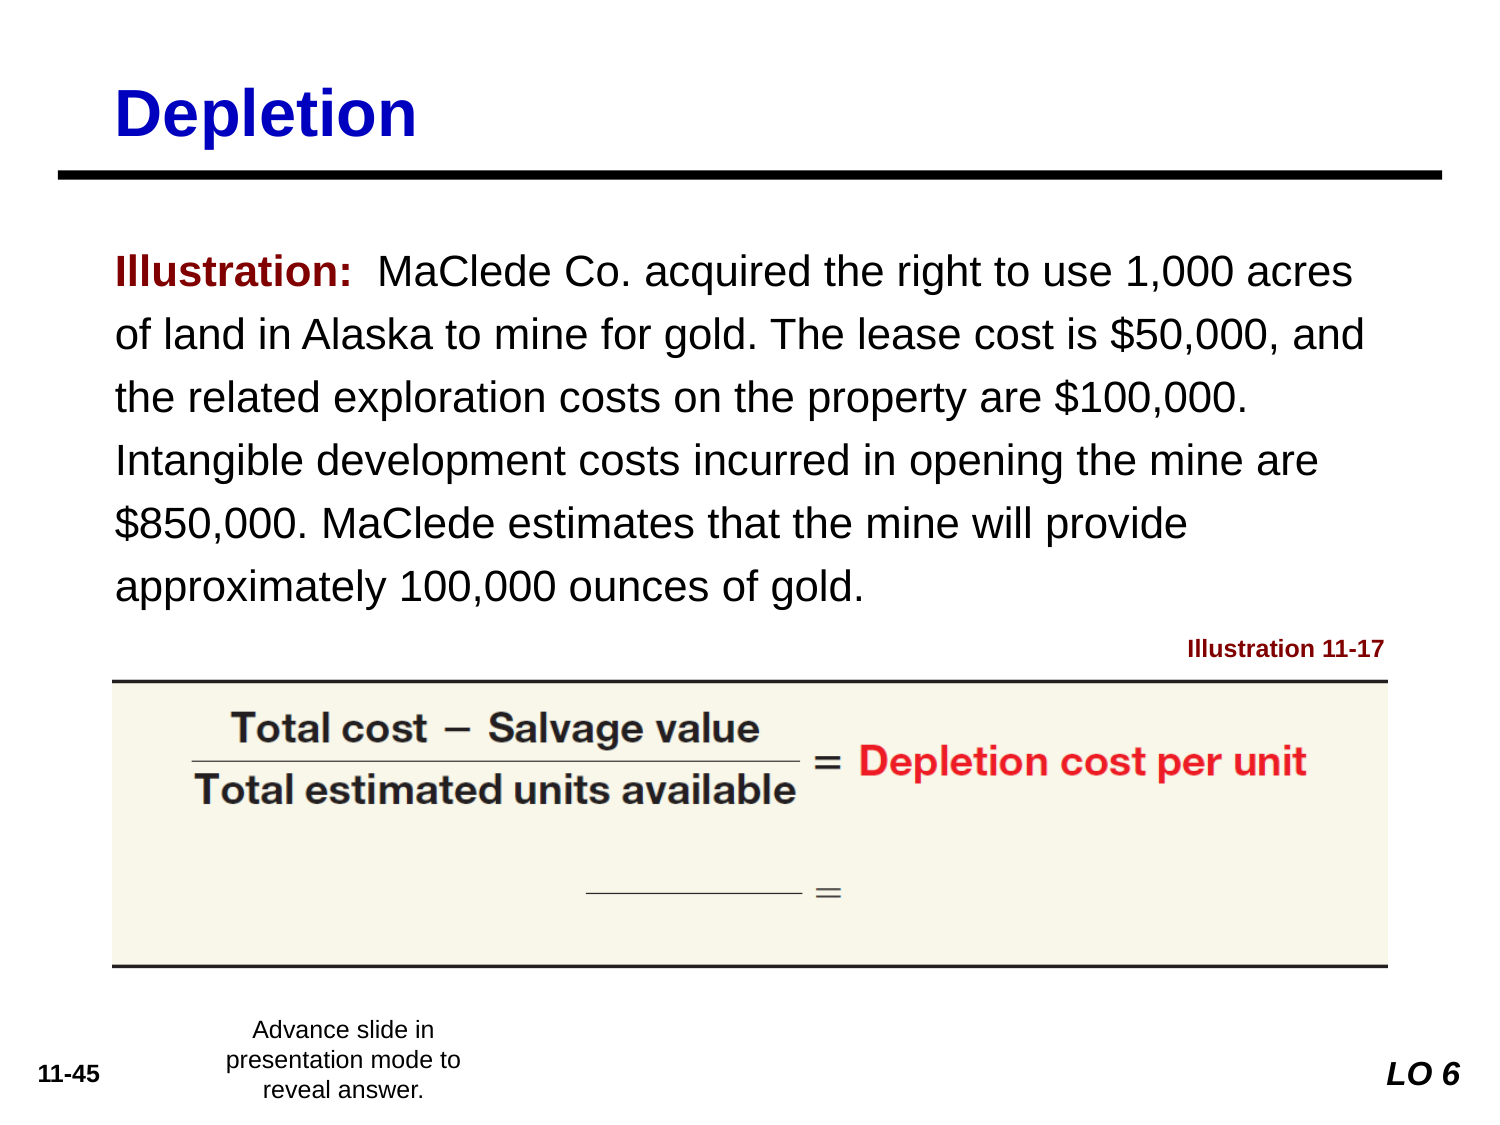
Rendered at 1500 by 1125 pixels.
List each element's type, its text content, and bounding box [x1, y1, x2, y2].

text_box LO 6 [1299, 1044, 1475, 1100]
text_box Advance slide in presentation mode to reveal answer. [174, 1006, 513, 1112]
text_box Illustration 11-17 [1125, 624, 1400, 670]
picture [112, 672, 1388, 976]
text_box Illustration: MaClede Co. acquired the right to use 1,000 acres of land in Alaska to mine for gold. The lease cost is $50,000, and the related exploration costs on the property are $100,000. Intangible development costs incurred in opening the mine are $850,000. MaClede estimates that the mine will provide approximately 100,000 ounces of gold. [99, 224, 1413, 618]
title Depletion [99, 62, 1450, 155]
